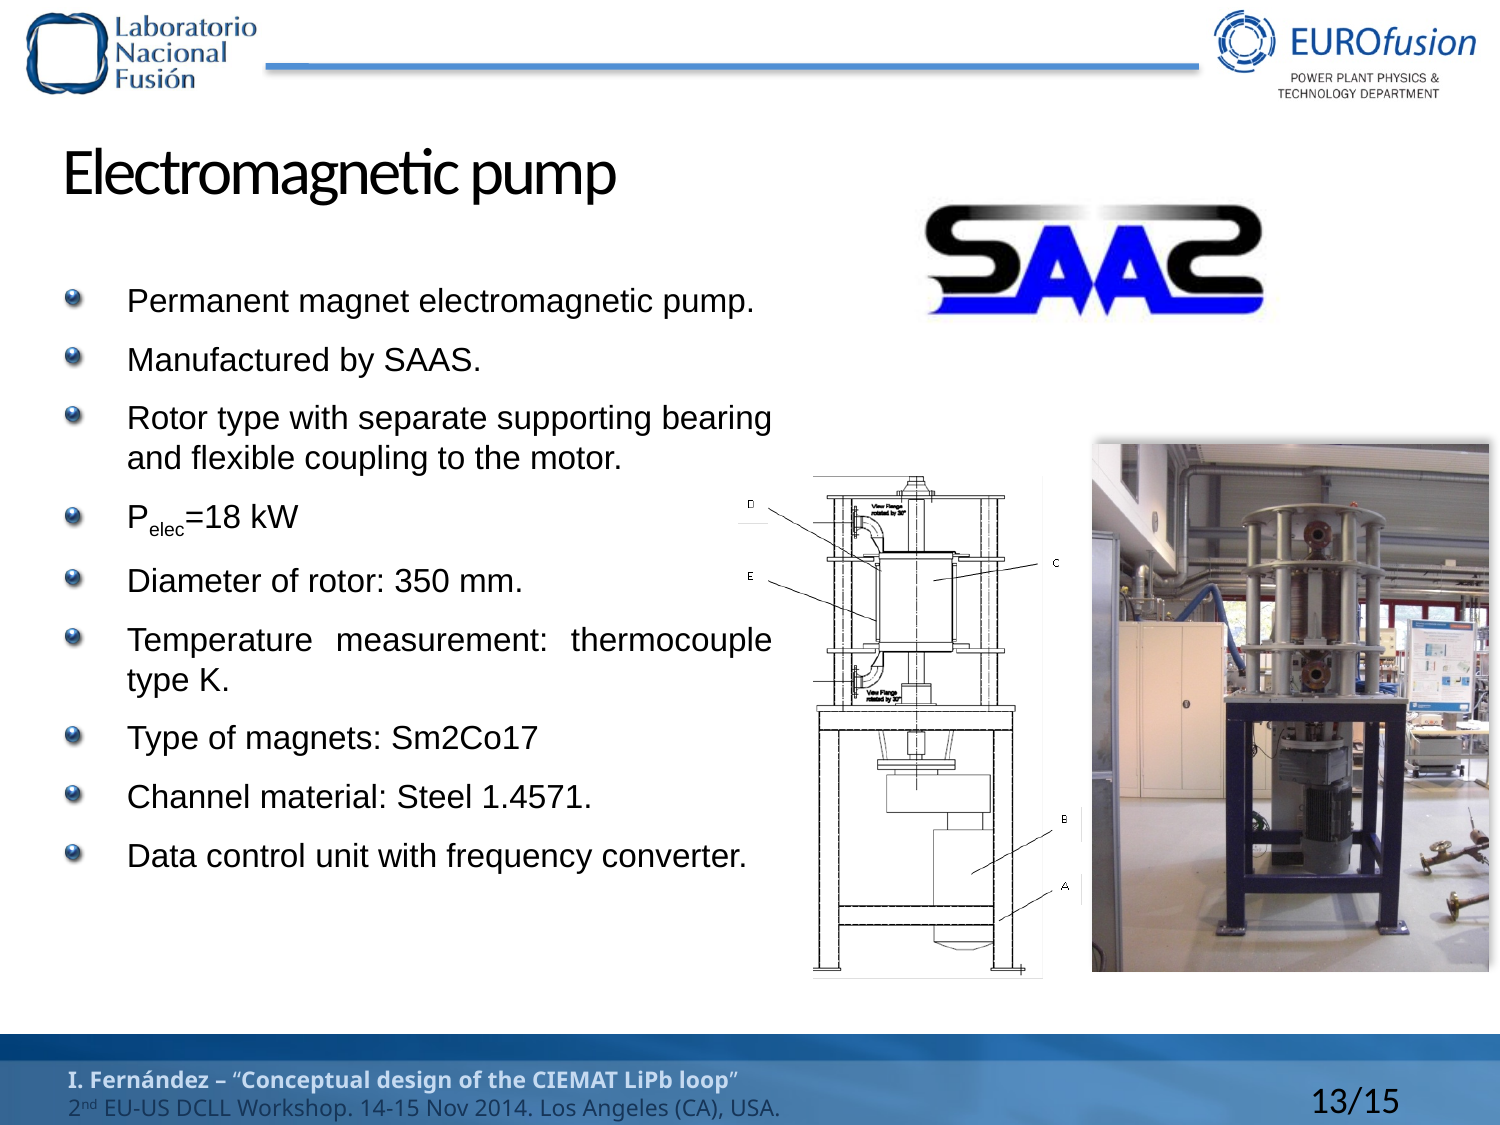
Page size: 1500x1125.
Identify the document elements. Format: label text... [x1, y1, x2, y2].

picture [62, 567, 86, 591]
picture [62, 842, 86, 866]
picture [1206, 7, 1481, 102]
picture [62, 626, 86, 650]
picture [903, 172, 1284, 351]
picture [62, 724, 86, 749]
picture [62, 783, 86, 807]
picture [62, 505, 86, 530]
title Electromagnetic pump [62, 137, 1438, 237]
picture [62, 404, 86, 428]
list Permanent magnet electromagnetic pump. Manufactured by SAAS. Rotor type with separate supporting bearing and flexible coupling to the motor. Pelec=18 kW Diameter of rotor: 350 mm. Temperature measurement: thermocouple type K. Type of magnets: Sm2Co17 Channel material: Steel 1.4571. Data control unit with frequency converter. [62, 278, 774, 610]
picture [62, 345, 86, 370]
picture [1092, 444, 1489, 973]
picture [737, 475, 1082, 979]
picture [19, 7, 262, 101]
picture [0, 1034, 1500, 1125]
picture [62, 287, 86, 311]
